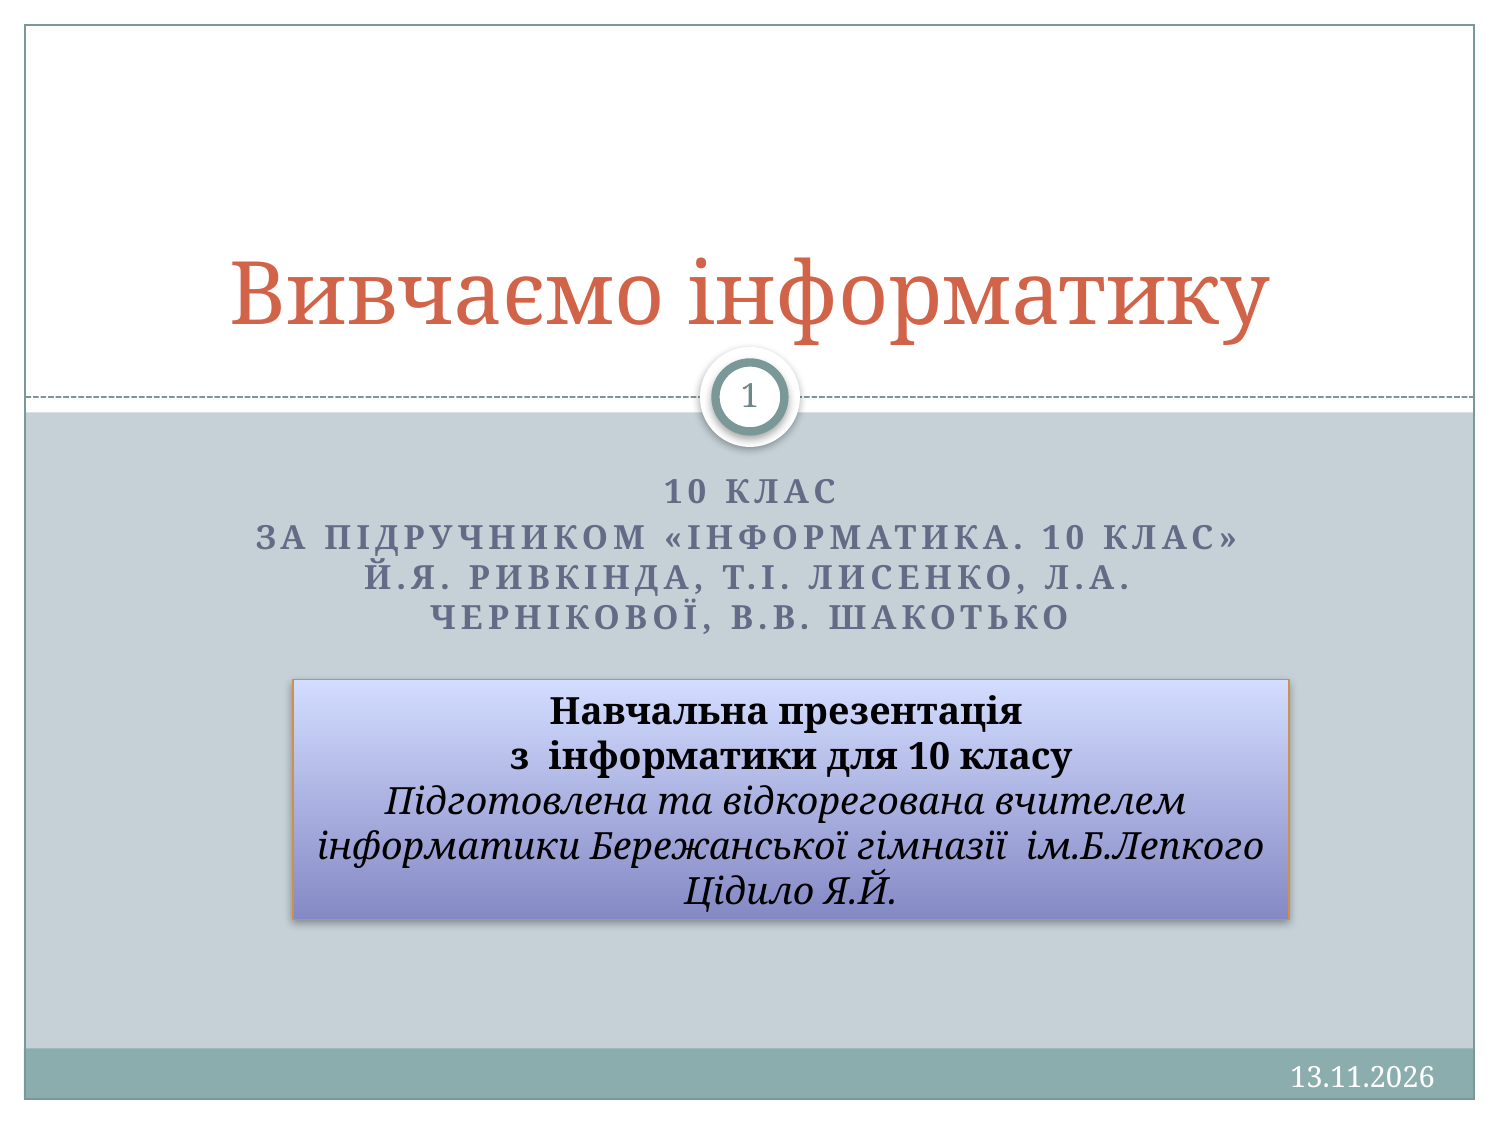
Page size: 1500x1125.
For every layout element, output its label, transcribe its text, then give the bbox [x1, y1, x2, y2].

title Вивчаємо інформатику [112, 62, 1388, 350]
slide_number 1 [712, 360, 788, 434]
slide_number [950, 1050, 1450, 1111]
text_box Навчальна презентація з інформатики для 10 класу Підготовлена та відкорегована вчителем інформатики Бережанської гімназії ім.Б.Лепкого Цідило Я.Й. [292, 679, 1290, 920]
subtitle 10 клас За підручником «Інформатика. 10 клас» Й.Я. Ривкінда, Т.І. Лисенко, Л.А. Чернікової, В.В. Шакотько [225, 462, 1275, 750]
footer [50, 1051, 638, 1112]
